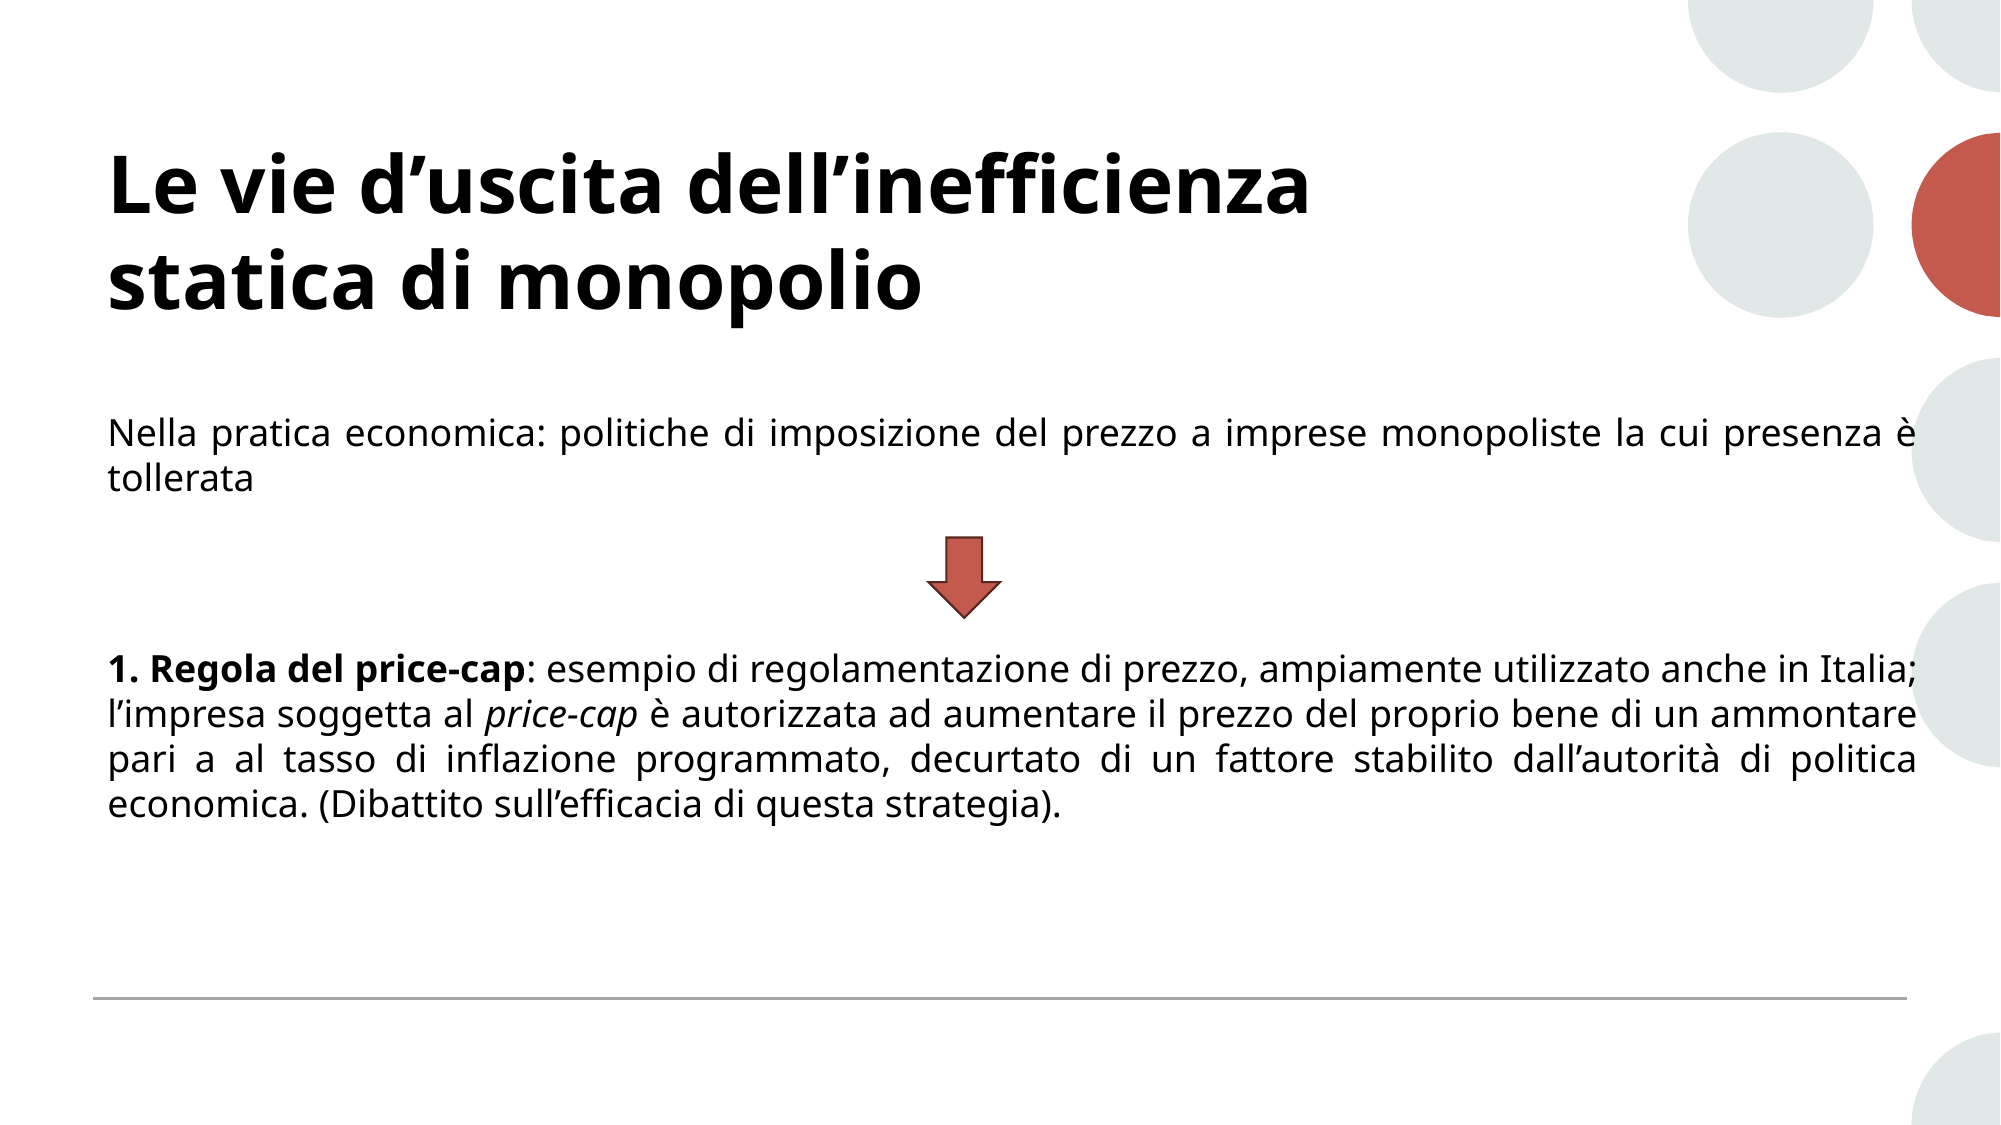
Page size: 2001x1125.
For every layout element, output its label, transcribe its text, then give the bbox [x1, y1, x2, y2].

text_box [926, 536, 1003, 620]
title Le vie d’uscita dell’inefficienza statica di monopolio [92, 126, 1591, 335]
text_box 1. Regola del price-cap: esempio di regolamentazione di prezzo, ampiamente utilizzato anche in Italia; l’impresa soggetta al price-cap è autorizzata ad aumentare il prezzo del proprio bene di un ammontare pari a al tasso di inflazione programmato, decurtato di un fattore stabilito dall’autorità di politica economica. (Dibattito sull’efficacia di questa strategia). [92, 637, 1934, 833]
text_box Nella pratica economica: politiche di imposizione del prezzo a imprese monopoliste la cui presenza è tollerata [92, 401, 1934, 507]
